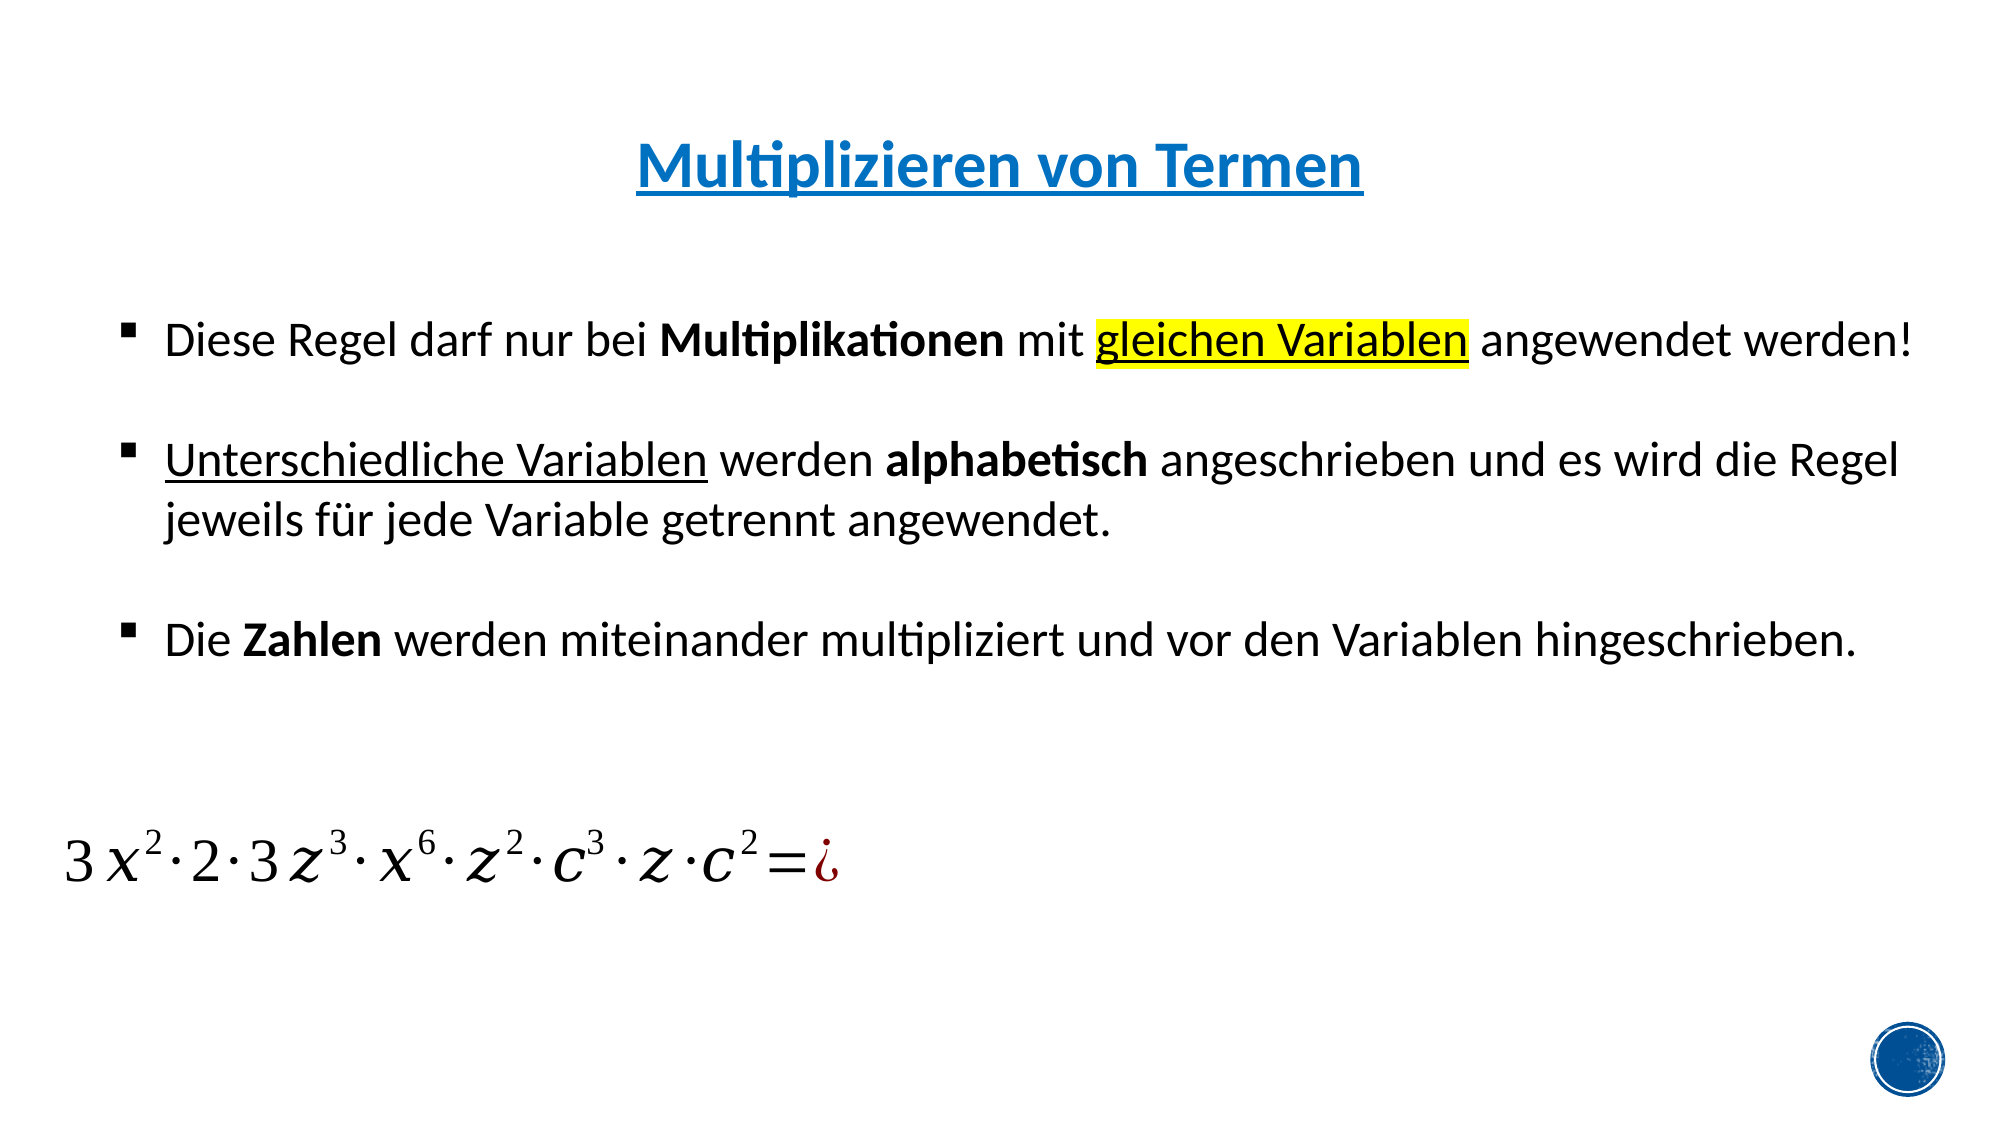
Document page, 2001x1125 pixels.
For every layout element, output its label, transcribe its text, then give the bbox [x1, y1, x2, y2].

text_box Diese Regel darf nur bei Multiplikationen mit gleichen Variablen angewendet werden! Unterschiedliche Variablen werden alphabetisch angeschrieben und es wird die Regel jeweils für jede Variable getrennt angewendet. Die Zahlen werden miteinander multipliziert und vor den Variablen hingeschrieben. [102, 299, 1950, 675]
text_box Multiplizieren von Termen [50, 113, 1950, 208]
